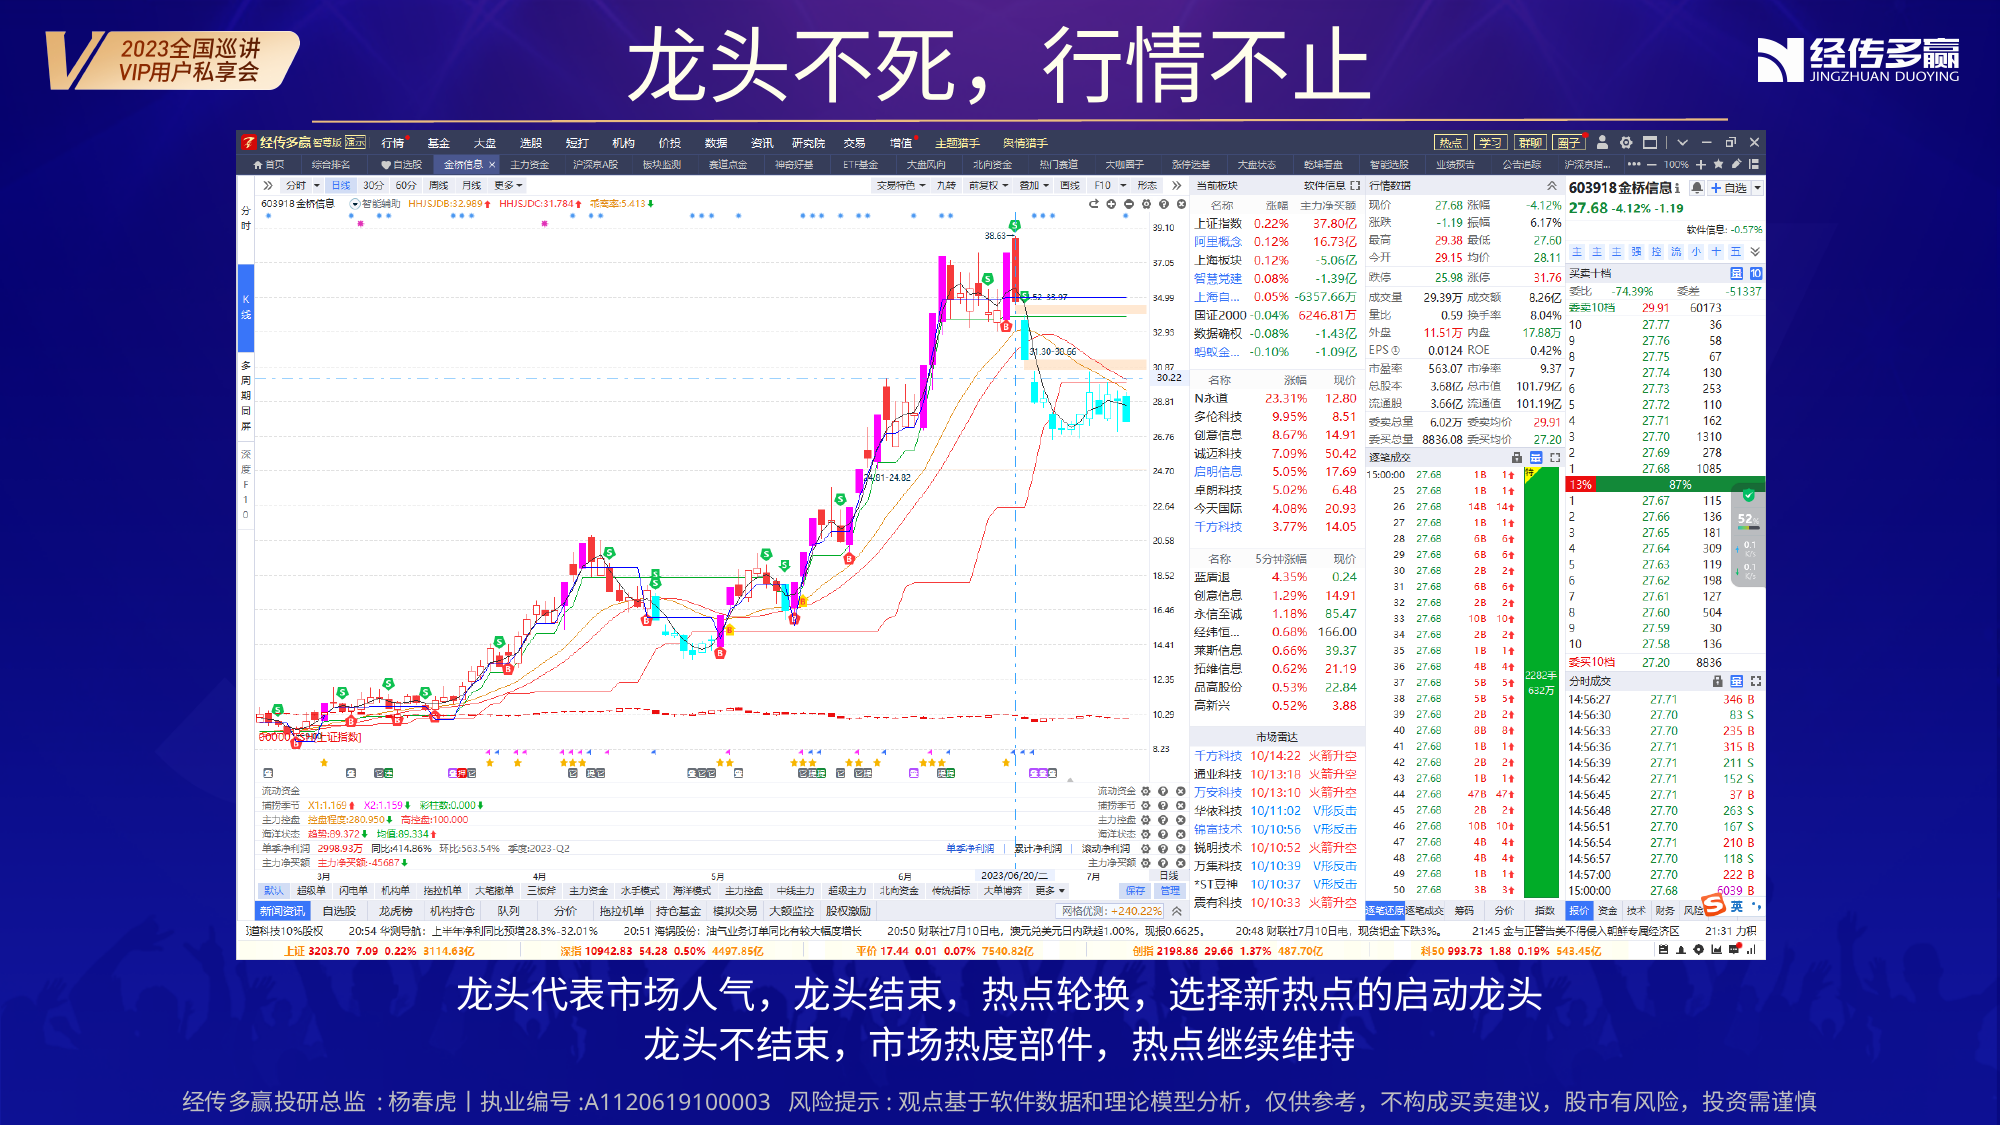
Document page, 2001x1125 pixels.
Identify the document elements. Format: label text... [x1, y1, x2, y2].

text_box 龙头代表市场人气，龙头结束，热点轮换，选择新热点的启动龙头 龙头不结束，市场热度部件，热点继续维持 [117, 959, 1882, 1073]
text_box 龙头不死，行情不止 [536, 6, 1464, 121]
picture [0, 0, 2000, 1125]
